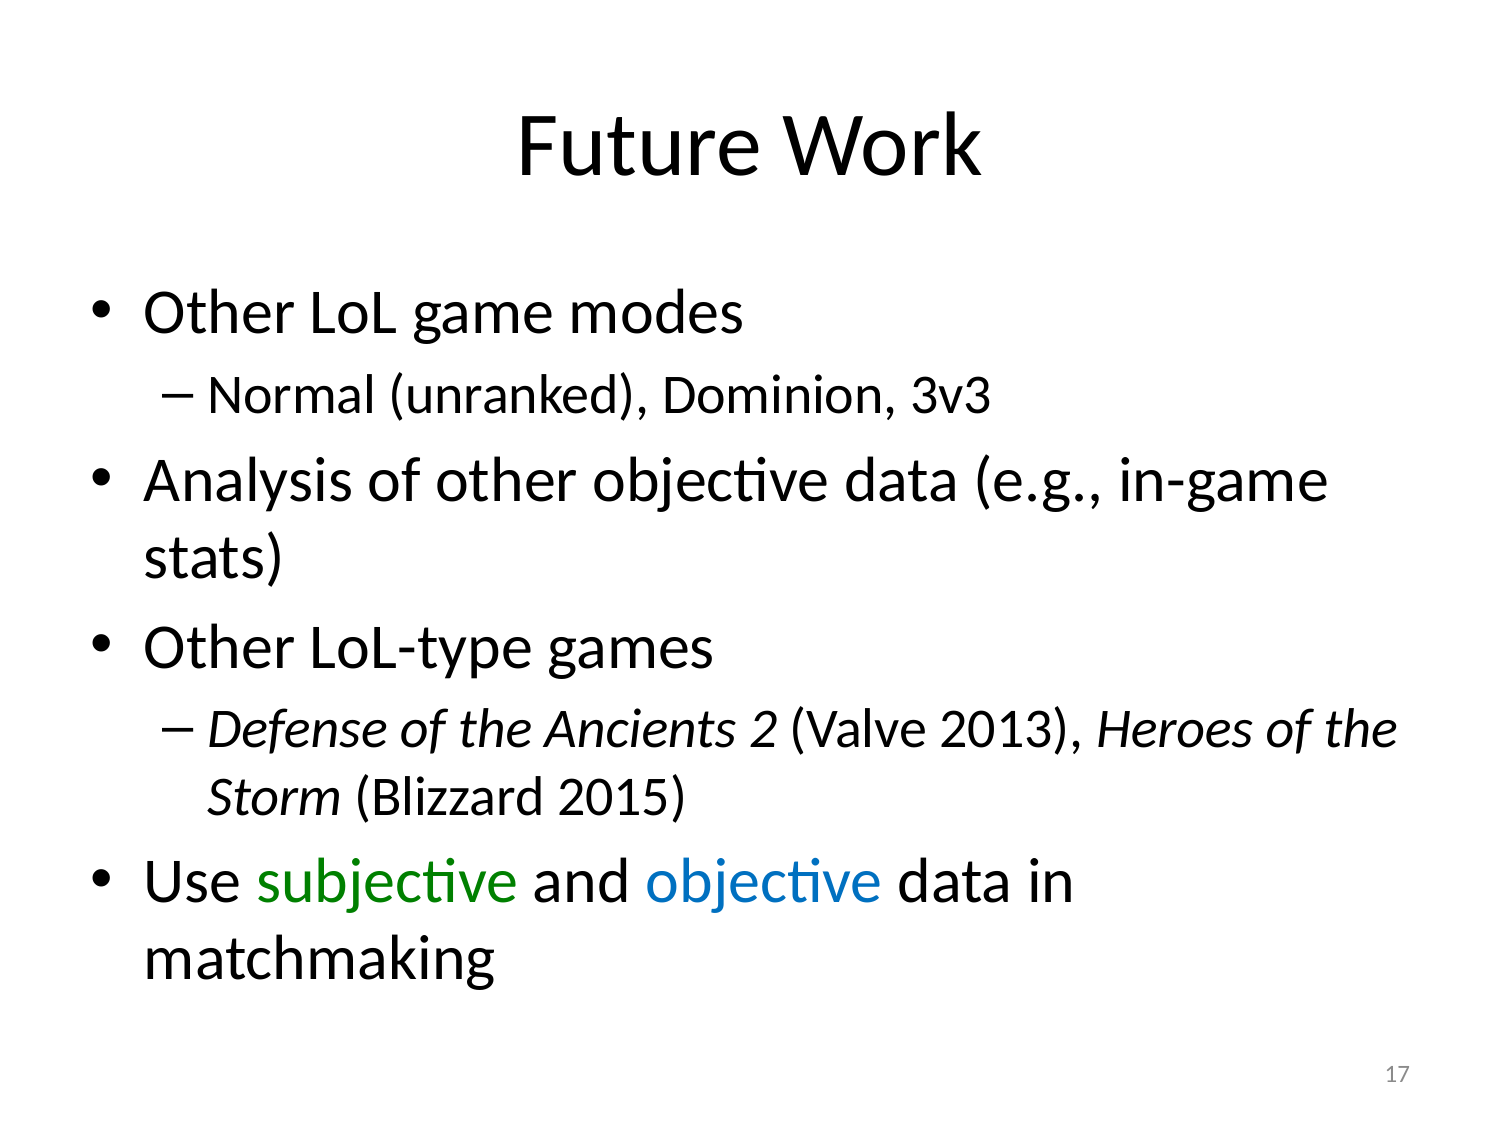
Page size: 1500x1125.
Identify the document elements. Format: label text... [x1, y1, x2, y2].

slide_number 17 [1074, 1042, 1425, 1103]
list Other LoL game modes Normal (unranked), Dominion, 3v3 Analysis of other objective data (e.g., in-game stats) Other LoL-type games Defense of the Ancients 2 (Valve 2013), Heroes of the Storm (Blizzard 2015) Use subjective and objective data in matchmaking [75, 262, 1425, 1005]
title Future Work [75, 45, 1425, 233]
